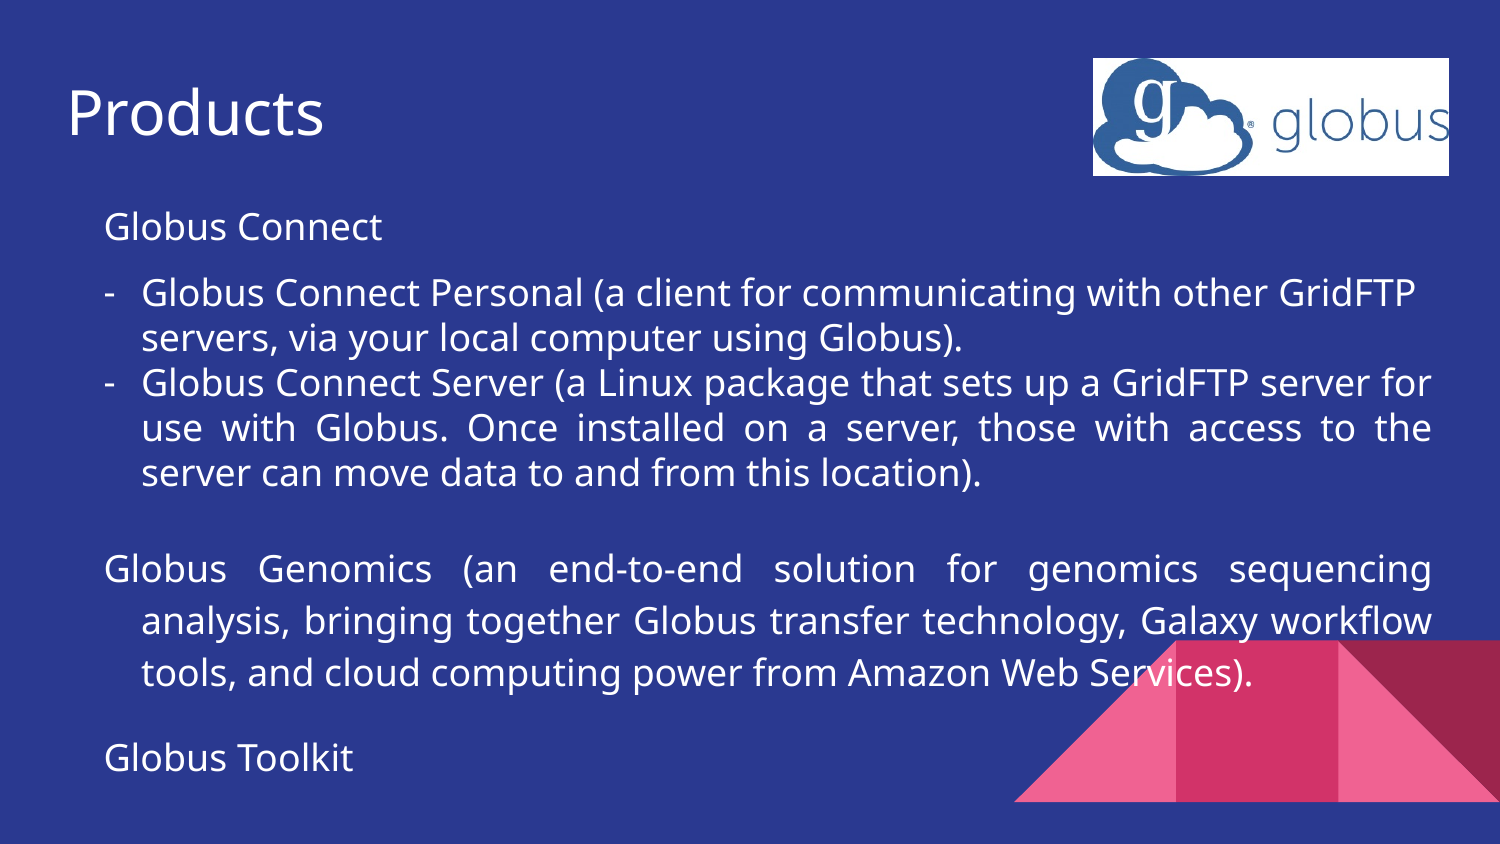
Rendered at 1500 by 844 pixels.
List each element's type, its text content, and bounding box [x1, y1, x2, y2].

list Globus Connect Globus Connect Personal (a client for communicating with other GridFTP servers, via your local computer using Globus). Globus Connect Server (a Linux package that sets up a GridFTP server for use with Globus. Once installed on a server, those with access to the server can move data to and from this location). Globus Genomics (an end-to-end solution for genomics sequencing analysis, bringing together Globus transfer technology, Galaxy workflow tools, and cloud computing power from Amazon Web Services). Globus Toolkit [51, 180, 1449, 729]
picture [1092, 57, 1450, 177]
title Products [51, 58, 1090, 158]
